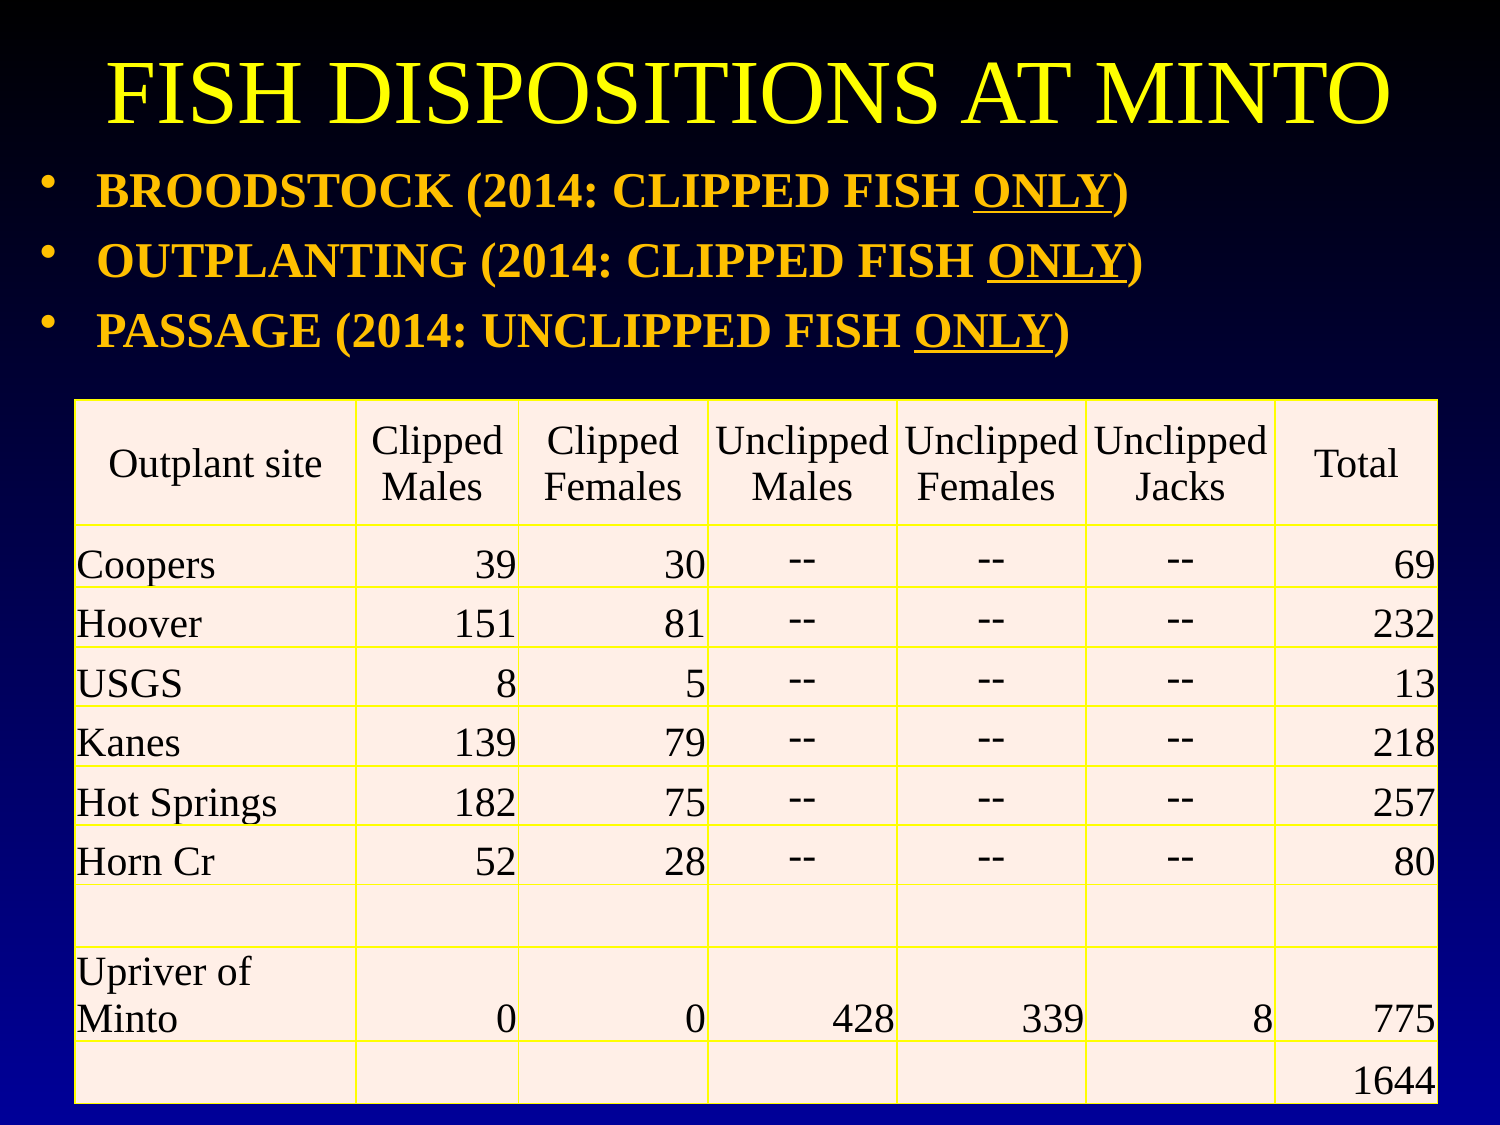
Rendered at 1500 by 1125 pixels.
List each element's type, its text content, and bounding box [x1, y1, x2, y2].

table_cell 75 [519, 767, 707, 824]
table_cell 257 [1276, 767, 1437, 824]
table_cell Coopers [76, 526, 355, 586]
table_cell Hot Springs [76, 767, 355, 824]
table_cell -- [709, 707, 896, 765]
table_cell 151 [357, 588, 518, 646]
table_cell Kanes [76, 707, 355, 765]
table_cell [709, 1042, 896, 1103]
table_cell 69 [1276, 526, 1437, 586]
table_cell 28 [519, 826, 707, 884]
table_header Outplant site [76, 401, 355, 524]
table_cell -- [898, 707, 1085, 765]
table_cell -- [1087, 707, 1274, 765]
table_cell -- [709, 648, 896, 705]
table_cell Upriver of Minto [76, 948, 355, 1040]
table_cell [709, 885, 896, 946]
table_header Unclipped Females [898, 401, 1085, 524]
table_cell 5 [519, 648, 707, 705]
table_cell -- [709, 588, 896, 646]
table_cell -- [898, 648, 1085, 705]
table_cell -- [709, 526, 896, 586]
list BROODSTOCK (2014: CLIPPED FISH ONLY) OUTPLANTING (2014: CLIPPED FISH ONLY) PASSAGE (2014: UNCLIPPED FISH ONLY) [24, 149, 1500, 425]
table_cell 30 [519, 526, 707, 586]
table_cell [898, 1042, 1085, 1103]
table_cell 339 [898, 948, 1085, 1040]
table_cell 8 [1087, 948, 1274, 1040]
table_cell [76, 1042, 355, 1103]
table_cell [1087, 885, 1274, 946]
table_cell [519, 1042, 707, 1103]
table_cell [357, 1042, 518, 1103]
table_cell [1087, 1042, 1274, 1103]
table_header Total [1276, 401, 1437, 524]
table_cell 1644 [1276, 1042, 1437, 1103]
table_cell -- [898, 767, 1085, 824]
table_cell 13 [1276, 648, 1437, 705]
table_cell 0 [519, 948, 707, 1040]
table_cell -- [1087, 826, 1274, 884]
table_cell Hoover [76, 588, 355, 646]
table_cell -- [1087, 588, 1274, 646]
table_cell 81 [519, 588, 707, 646]
table_cell USGS [76, 648, 355, 705]
table_cell 428 [709, 948, 896, 1040]
table_header Clipped Females [519, 401, 707, 524]
table_cell -- [898, 826, 1085, 884]
table_cell -- [709, 767, 896, 824]
table_cell 218 [1276, 707, 1437, 765]
table_cell -- [709, 826, 896, 884]
table_cell -- [1087, 648, 1274, 705]
table_cell -- [898, 588, 1085, 646]
table_cell [1276, 885, 1437, 946]
title FISH DISPOSITIONS AT MINTO [75, 24, 1425, 149]
table_cell -- [898, 526, 1085, 586]
table_cell [357, 885, 518, 946]
table_cell -- [1087, 526, 1274, 586]
table_header Unclipped Males [709, 401, 896, 524]
table_cell 775 [1276, 948, 1437, 1040]
table_header Clipped Males [357, 401, 518, 524]
table_cell 8 [357, 648, 518, 705]
table_cell [76, 885, 355, 946]
table_cell 139 [357, 707, 518, 765]
table_cell 182 [357, 767, 518, 824]
table_cell 52 [357, 826, 518, 884]
table_cell 39 [357, 526, 518, 586]
table_cell [519, 885, 707, 946]
table_cell Horn Cr [76, 826, 355, 884]
table_cell 80 [1276, 826, 1437, 884]
table_header Unclipped Jacks [1087, 401, 1274, 524]
table_cell 0 [357, 948, 518, 1040]
table_cell [898, 885, 1085, 946]
table_cell 79 [519, 707, 707, 765]
table_cell -- [1087, 767, 1274, 824]
table_cell 232 [1276, 588, 1437, 646]
